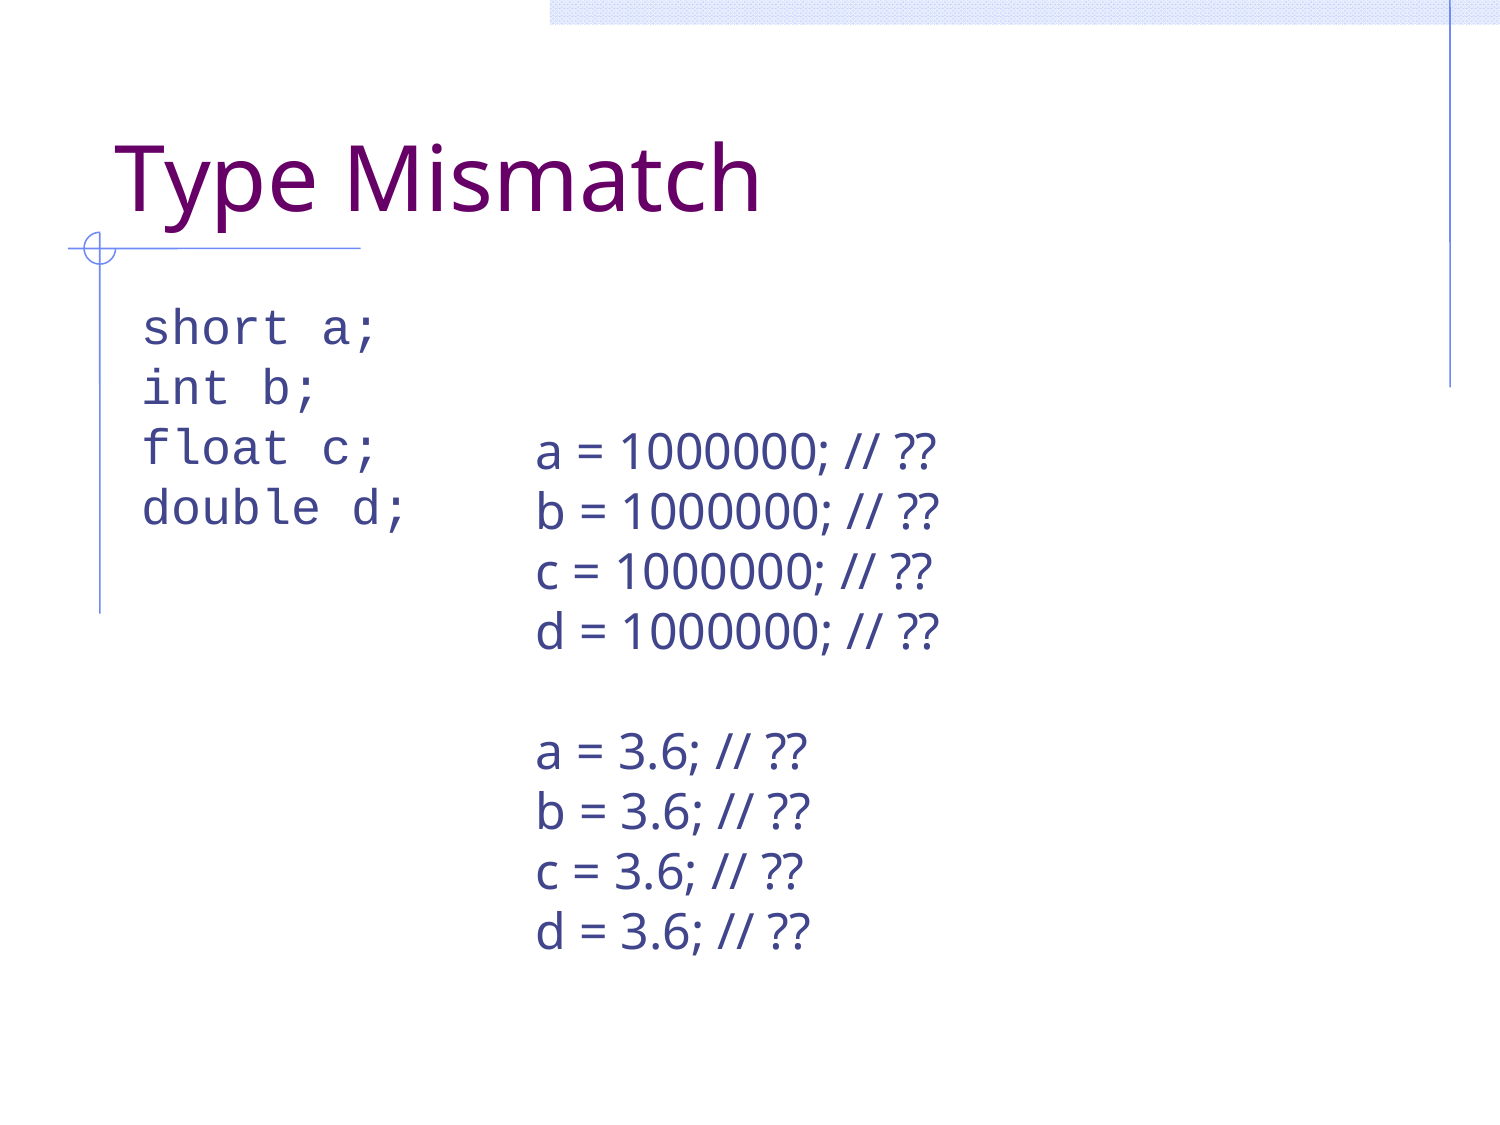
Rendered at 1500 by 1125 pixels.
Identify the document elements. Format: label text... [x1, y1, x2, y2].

text_box a = 1000000; // ?? b = 1000000; // ?? c = 1000000; // ?? d = 1000000; // ?? a = 3.6; // ?? b = 3.6; // ?? c = 3.6; // ?? d = 3.6; // ?? [520, 412, 956, 968]
title Type Mismatch [99, 50, 1375, 238]
picture [549, 0, 1449, 25]
text_box short a; int b; float c; double d; [126, 287, 427, 543]
picture [1451, 0, 1500, 25]
